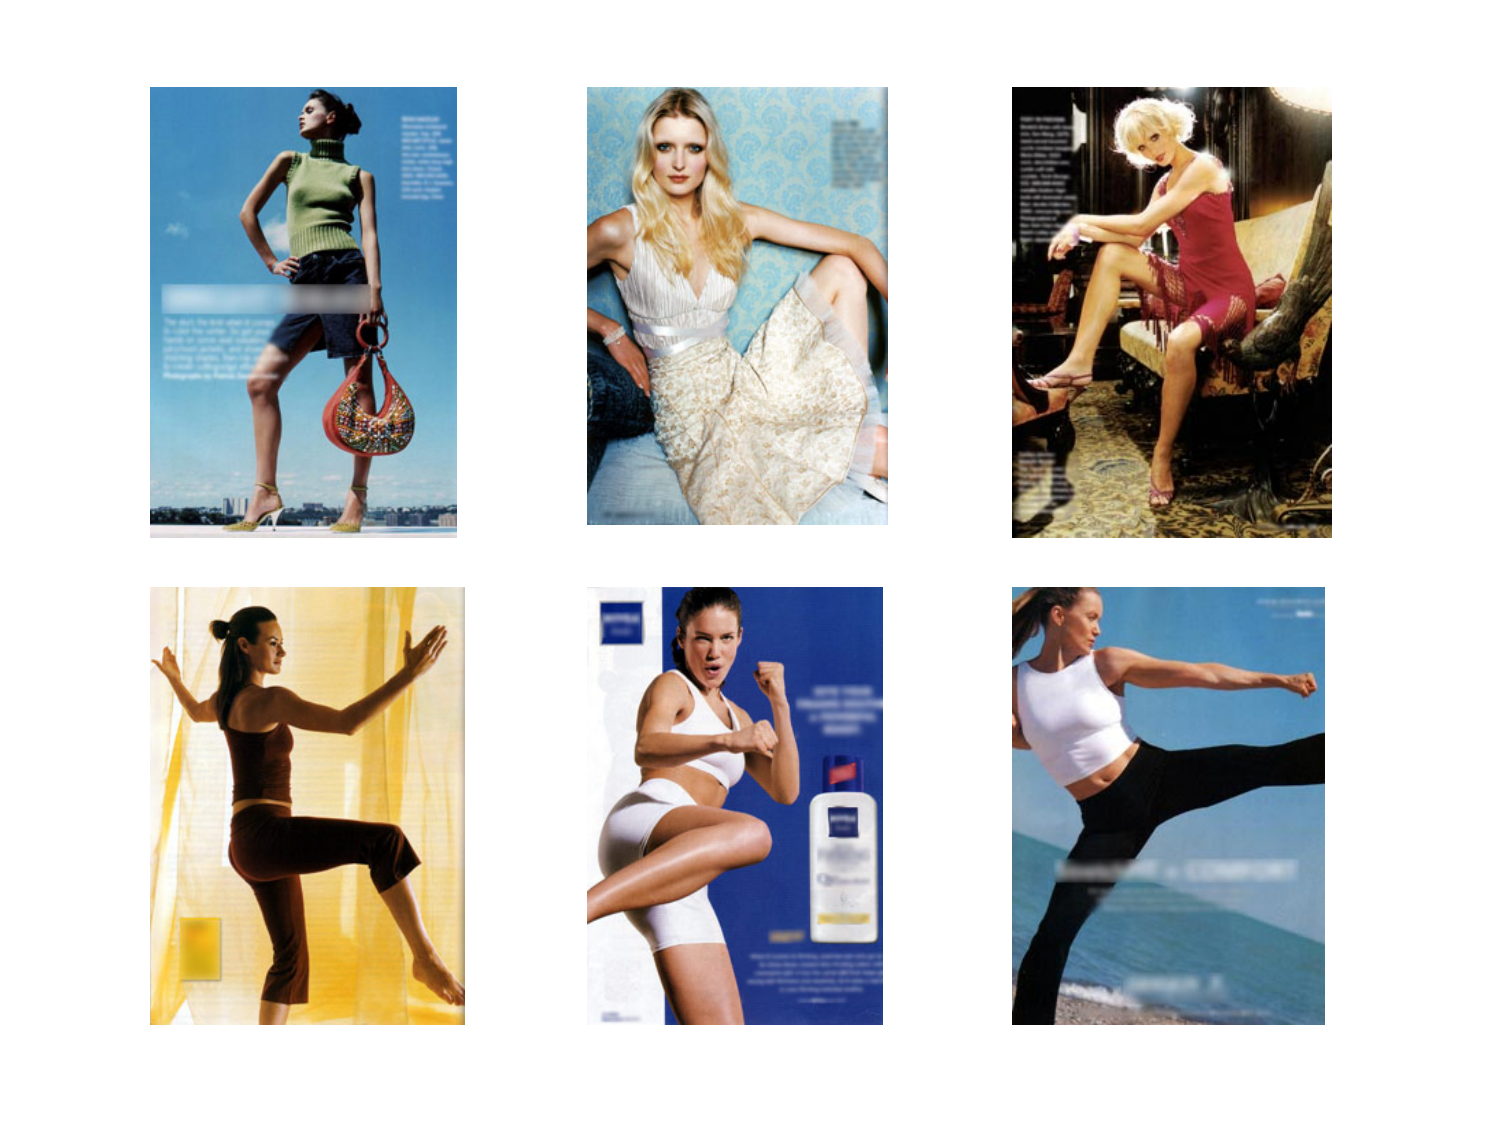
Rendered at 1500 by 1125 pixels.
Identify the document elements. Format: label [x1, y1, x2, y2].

picture [1012, 87, 1333, 538]
picture [149, 587, 465, 1026]
picture [149, 87, 457, 538]
picture [1012, 587, 1325, 1026]
picture [587, 587, 884, 1026]
picture [587, 87, 888, 526]
